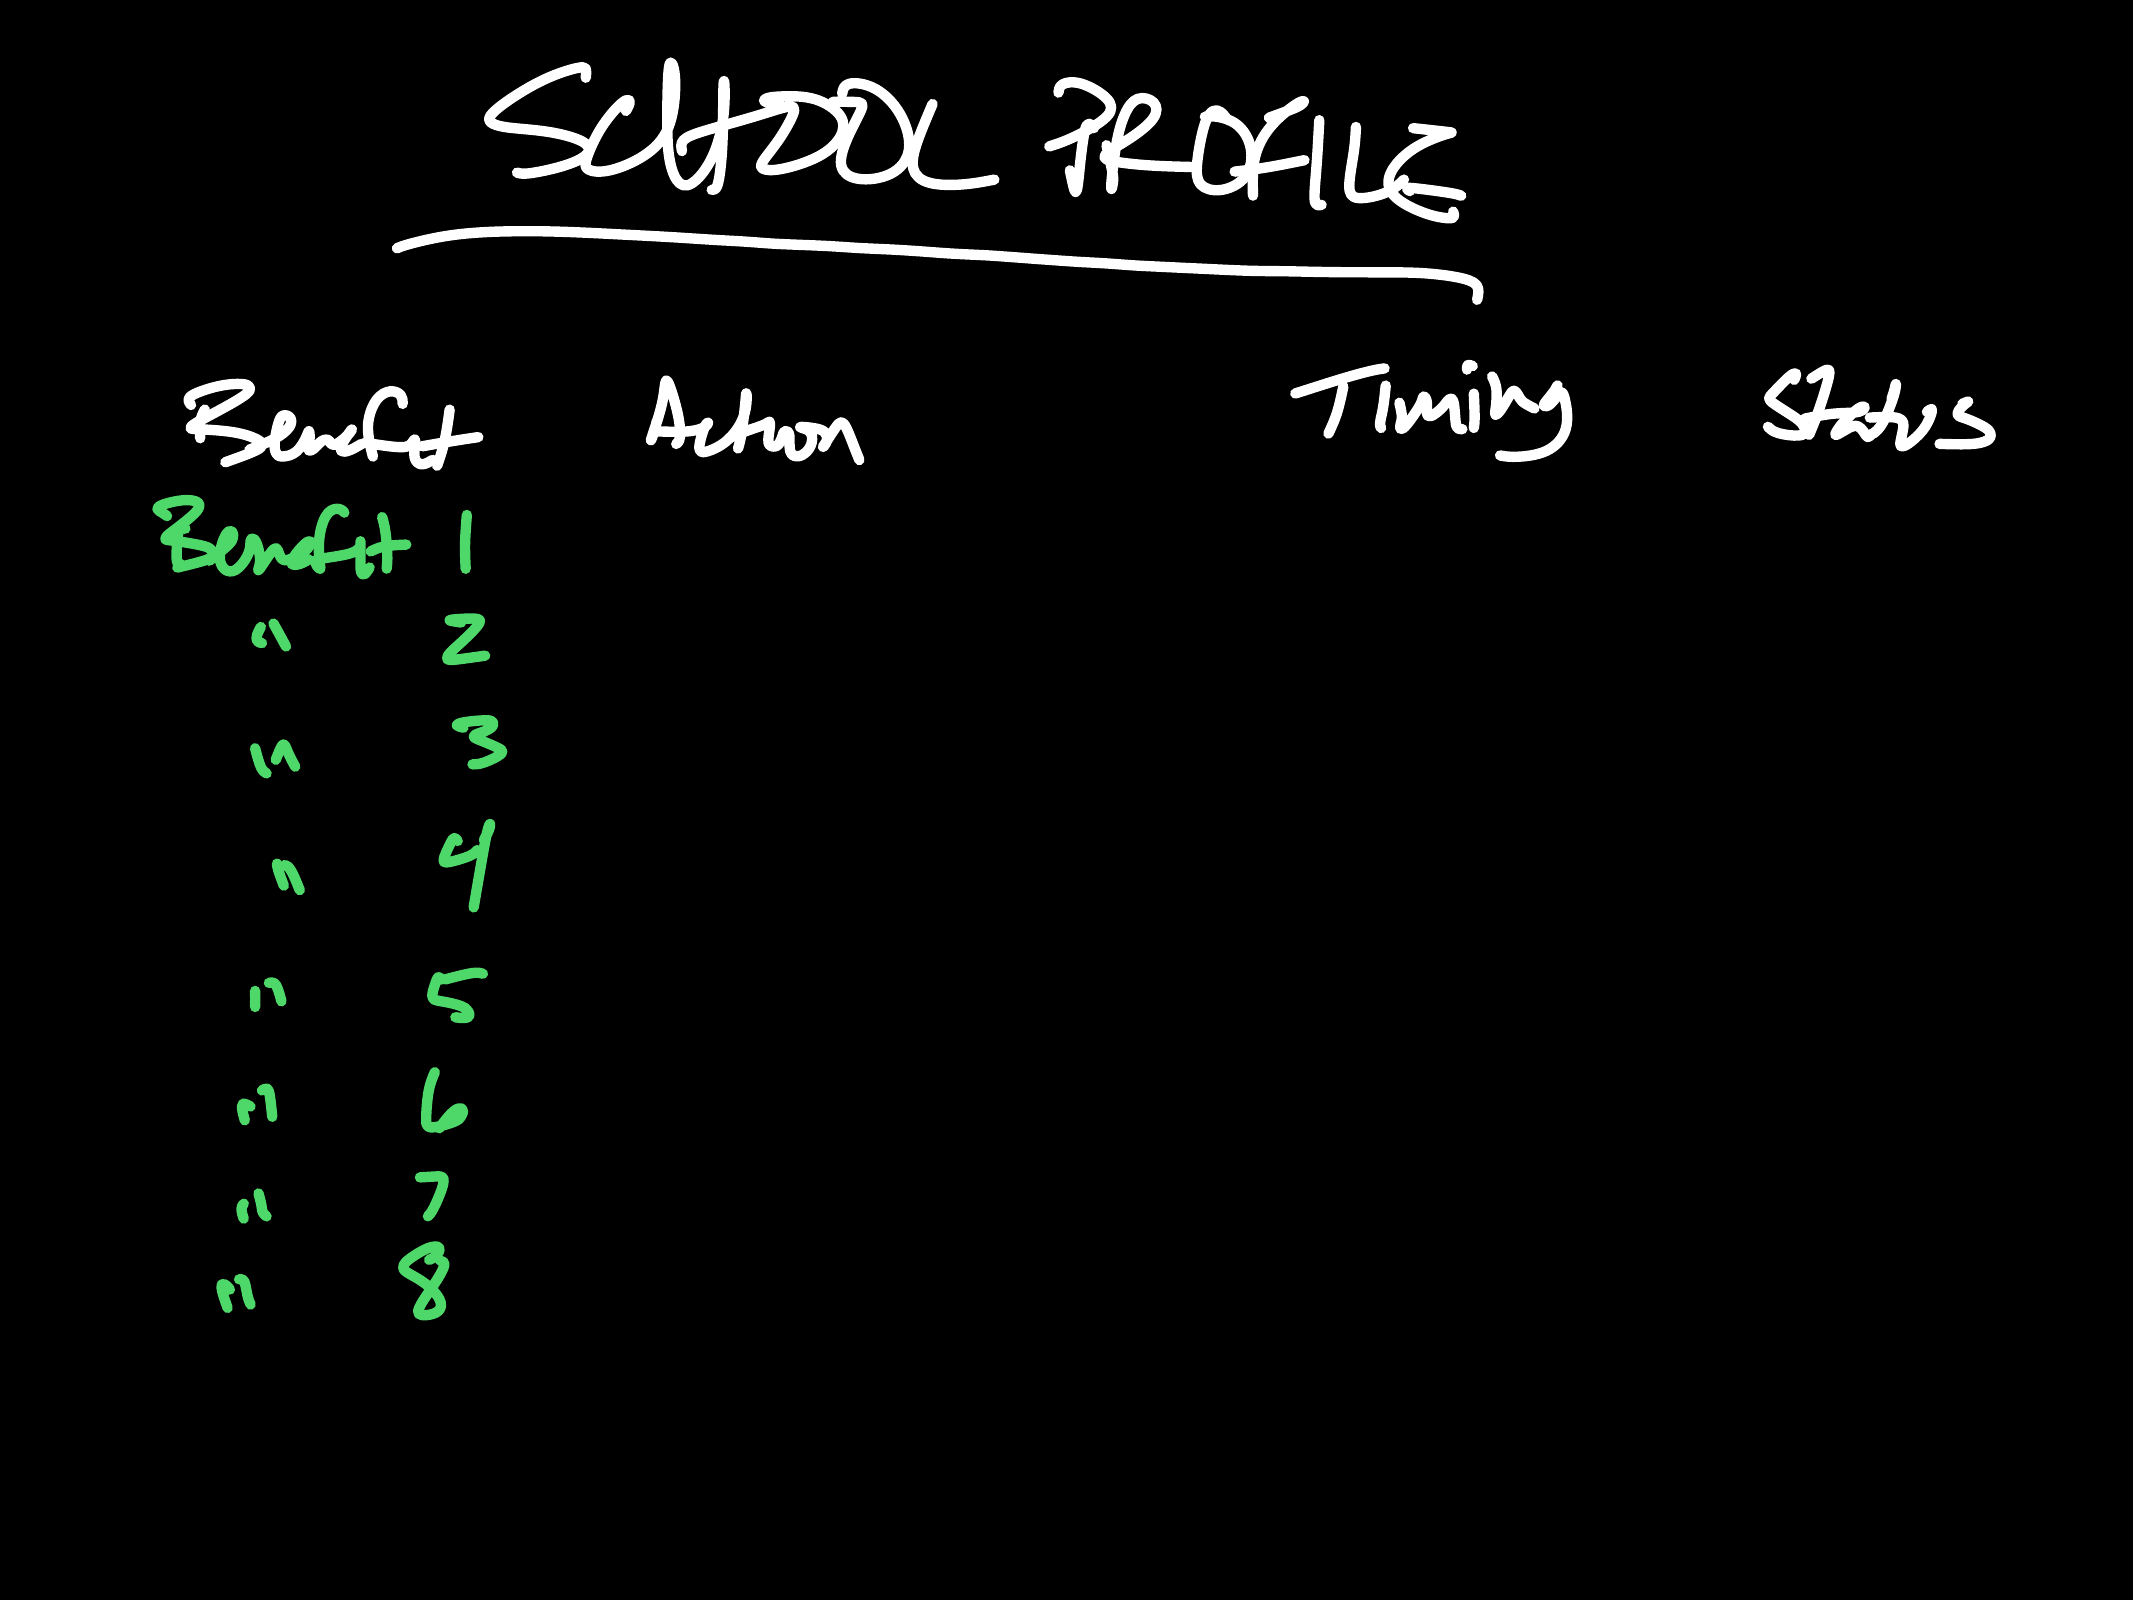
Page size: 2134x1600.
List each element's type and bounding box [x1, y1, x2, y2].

text_box [157, 62, 1992, 1316]
